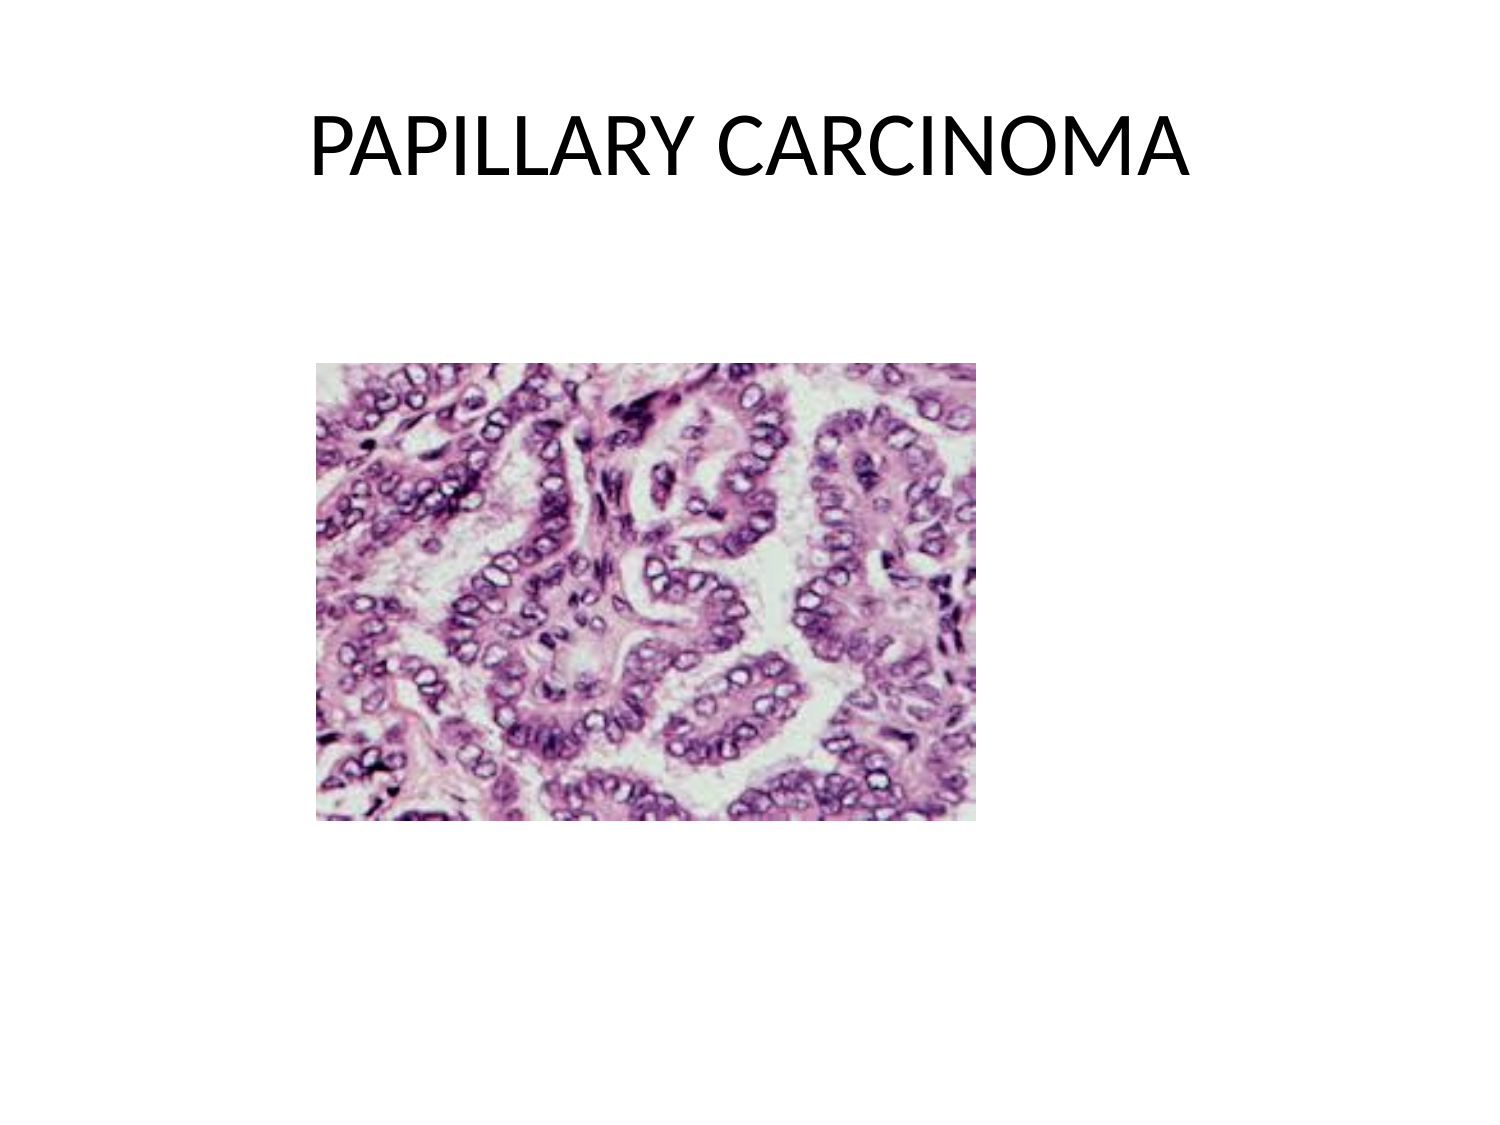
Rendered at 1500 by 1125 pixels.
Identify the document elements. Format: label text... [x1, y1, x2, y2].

title PAPILLARY CARCINOMA [75, 45, 1425, 233]
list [316, 363, 977, 821]
